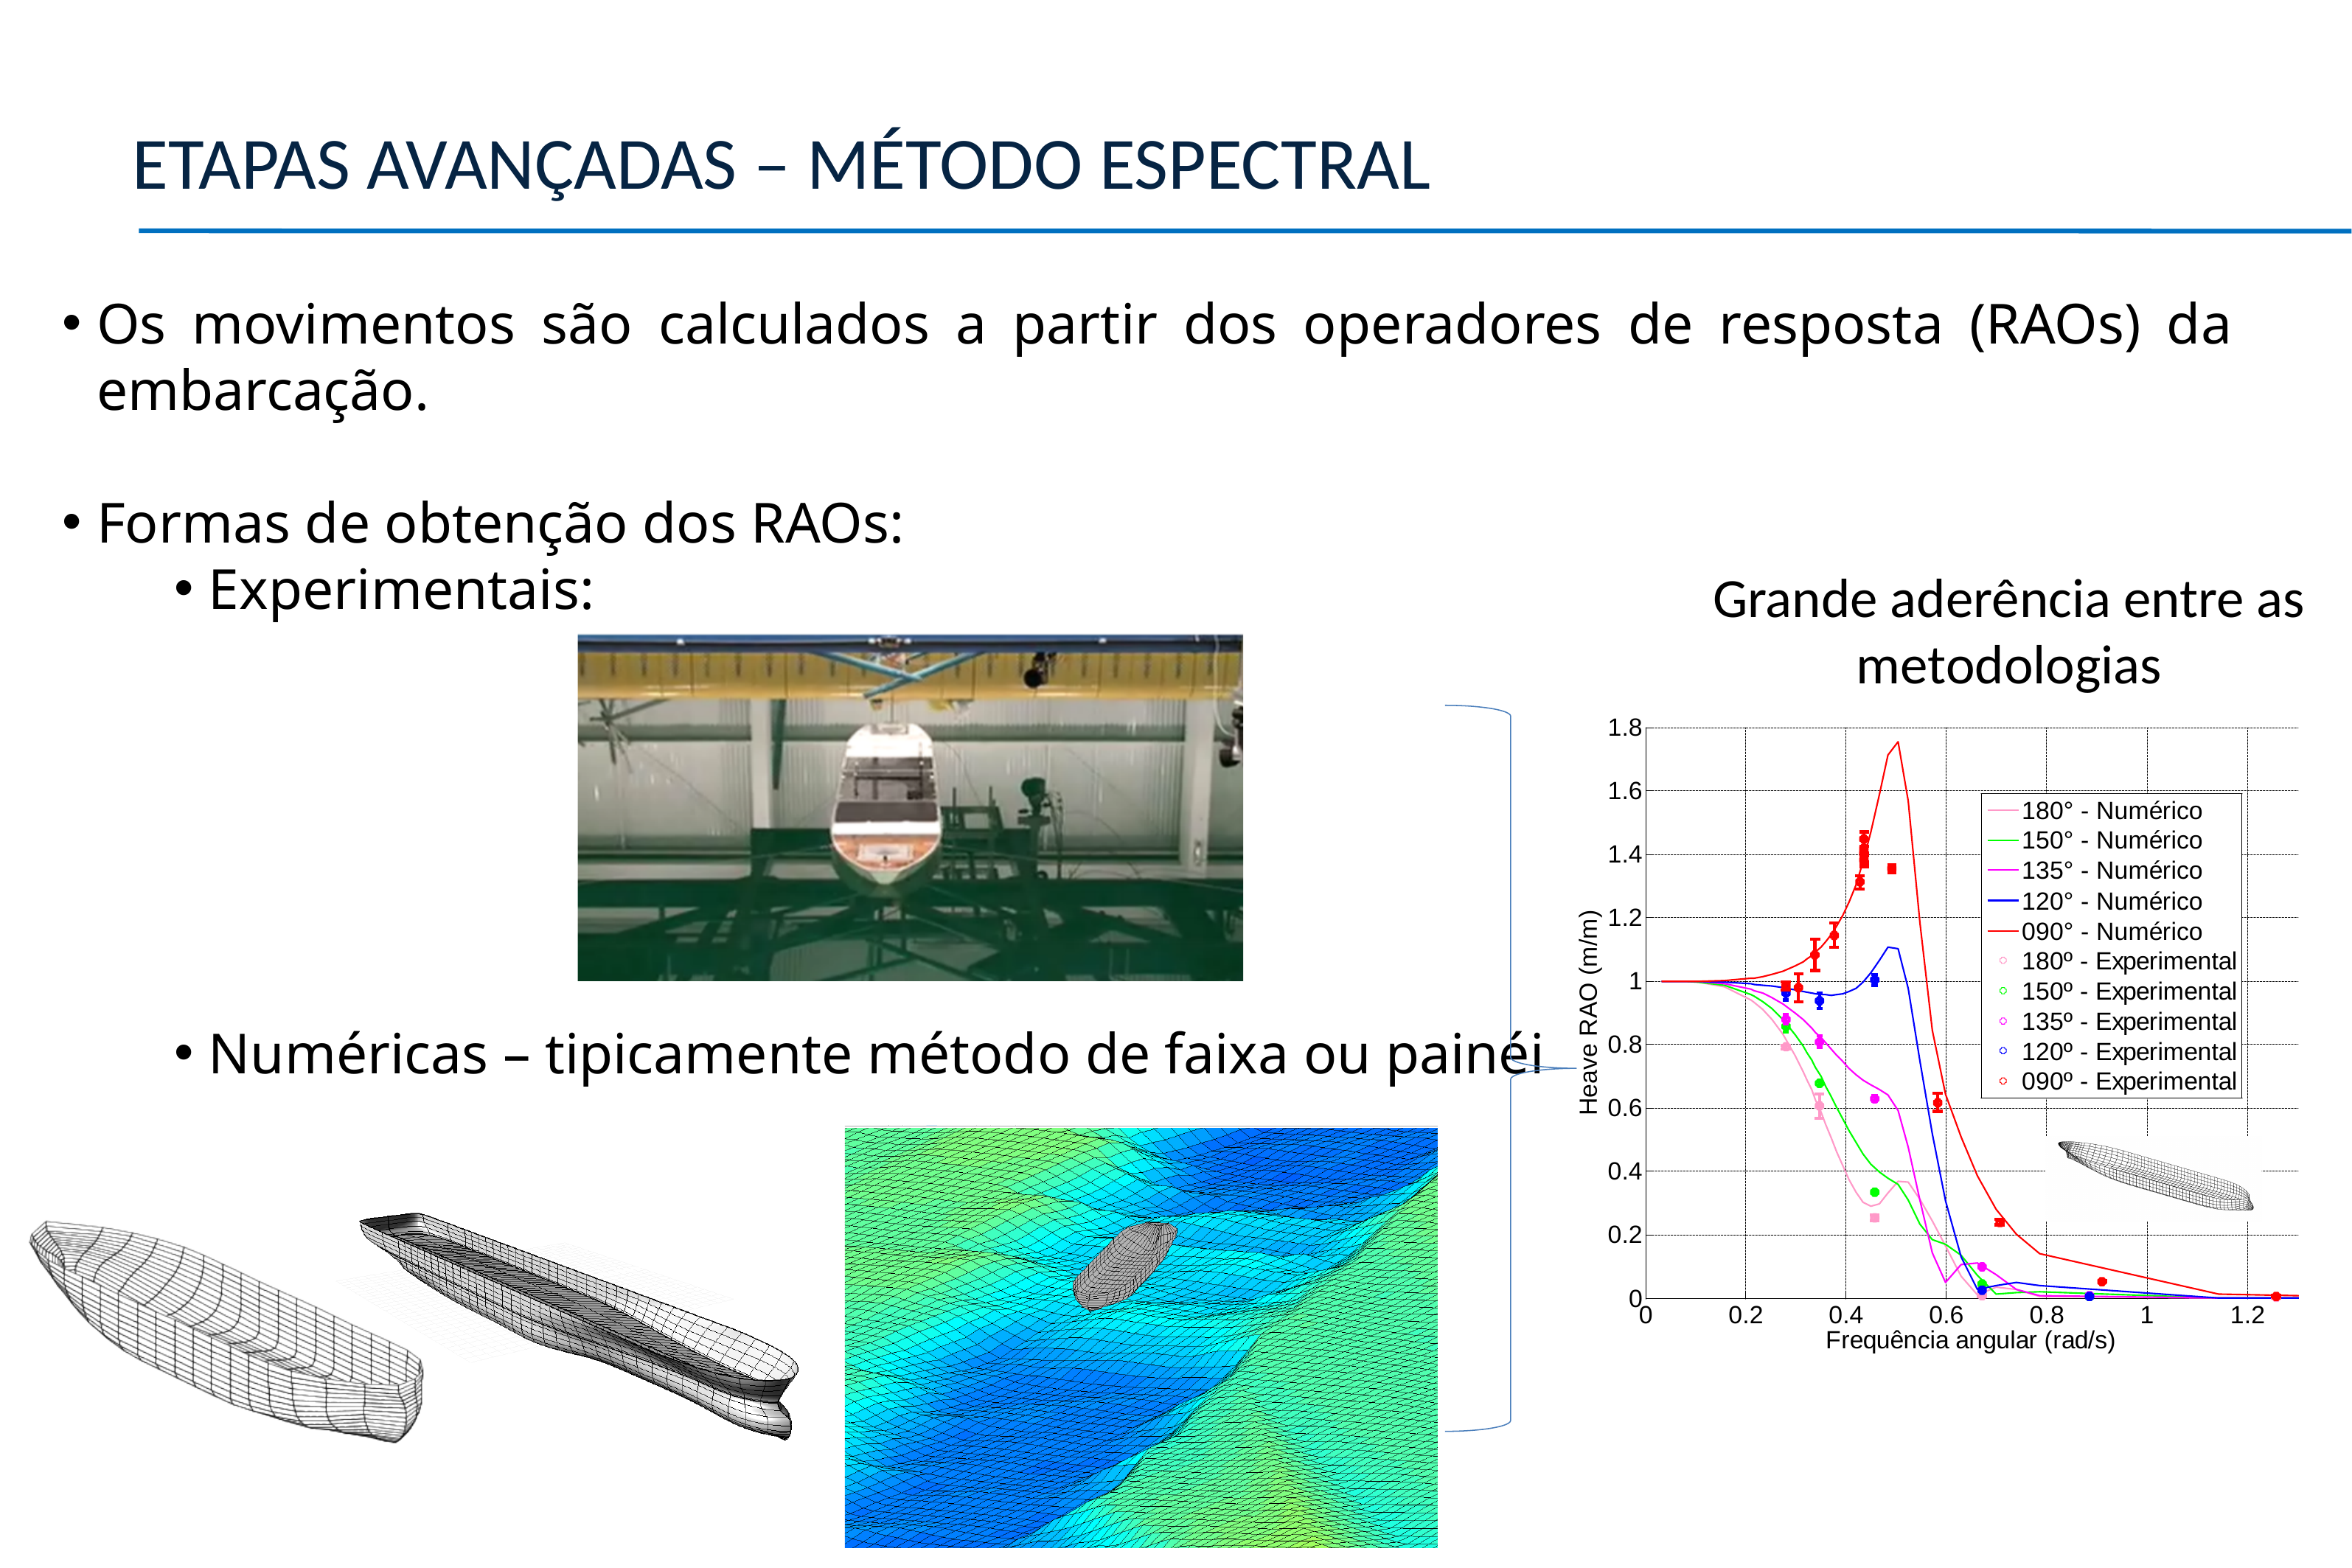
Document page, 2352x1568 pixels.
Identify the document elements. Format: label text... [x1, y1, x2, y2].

picture [577, 633, 1244, 981]
picture [0, 1125, 1438, 1548]
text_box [1540, 675, 2348, 1376]
text_box [1444, 704, 1537, 1432]
picture [844, 1452, 858, 1466]
text_box ETAPAS AVANÇADAS – MÉTODO ESPECTRAL [121, 110, 1751, 209]
text_box Os movimentos são calculados a partir dos operadores de resposta (RAOs) da embarcação. Formas de obtenção dos RAOs: Experimentais: Numéricas – tipicamente método de faixa ou painéis [51, 282, 2245, 1120]
text_box Grande aderência entre as metodologias [1649, 556, 2352, 700]
